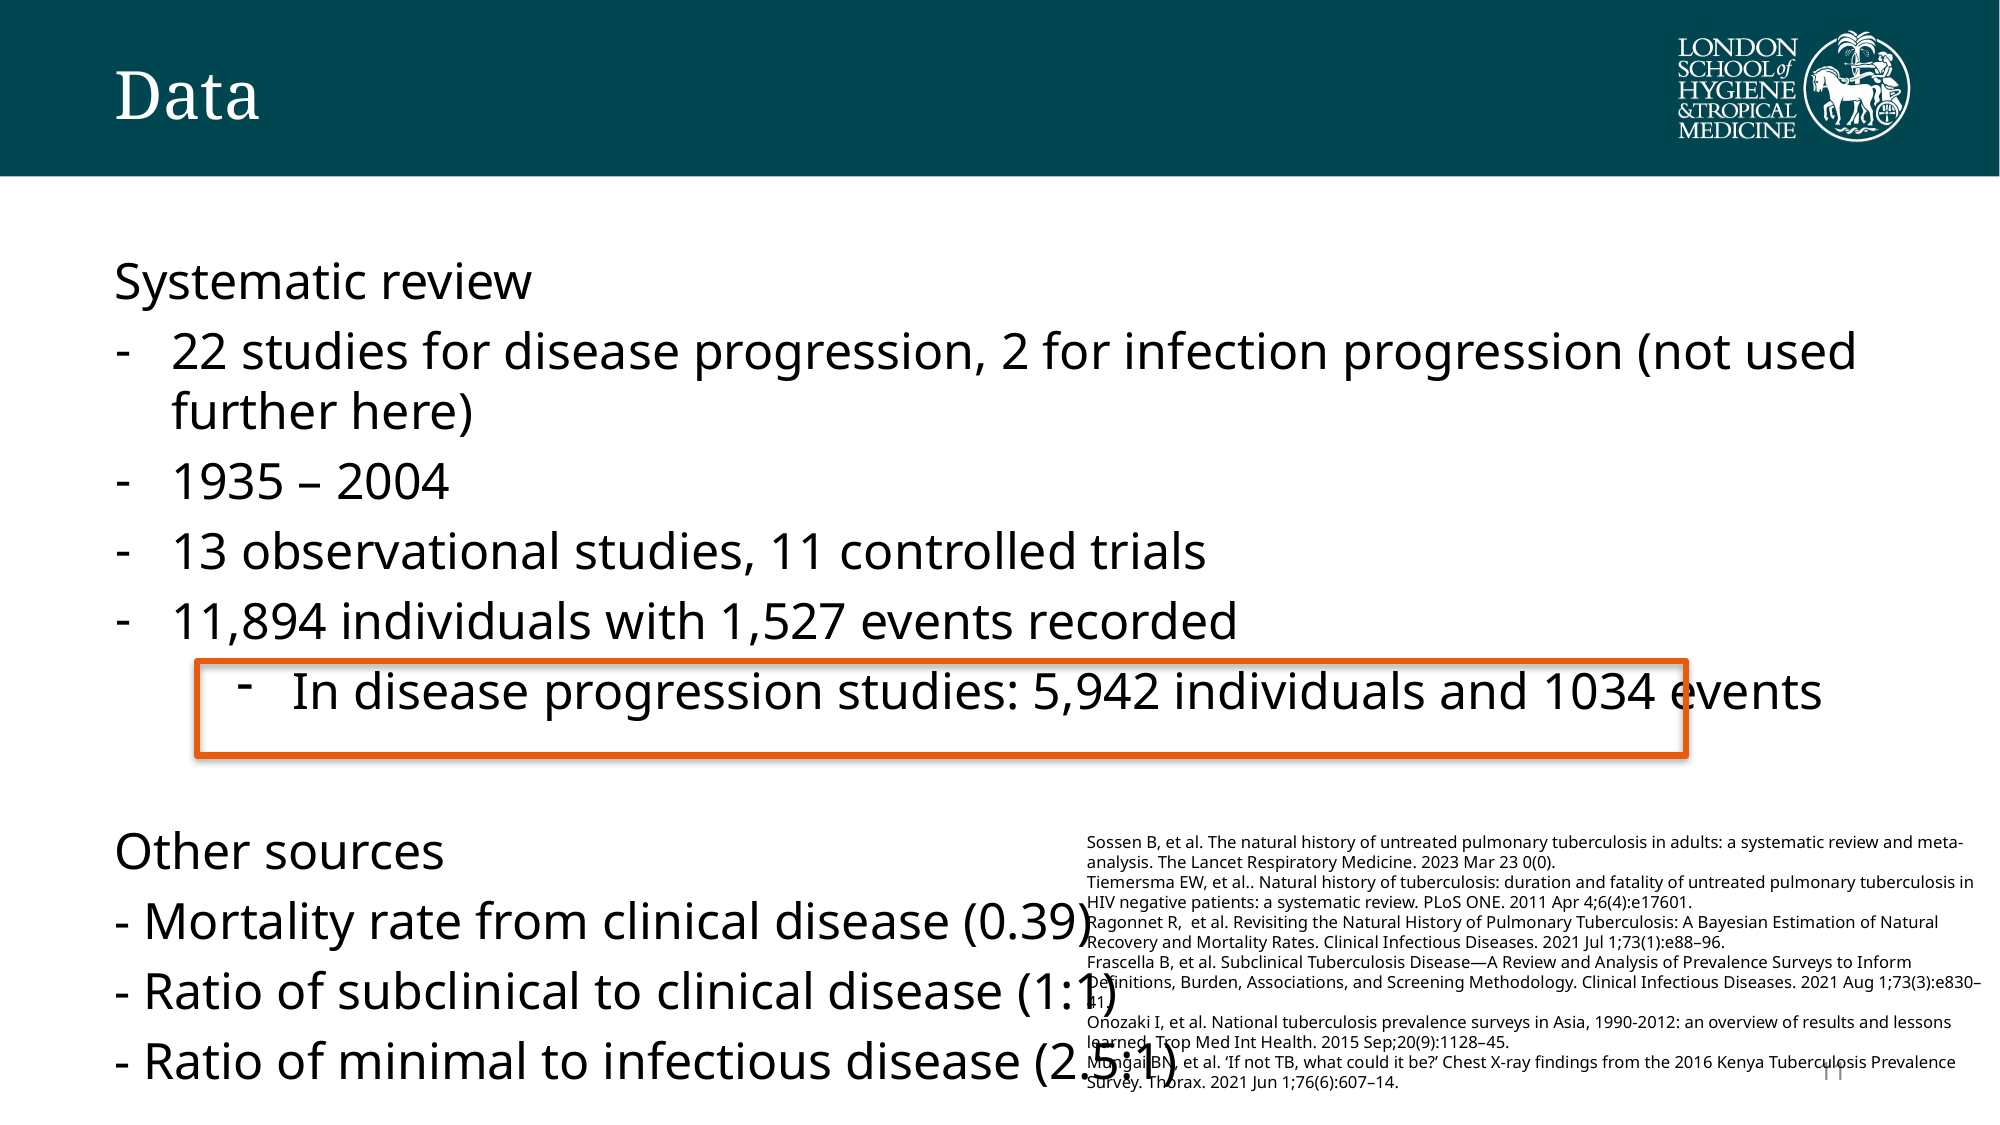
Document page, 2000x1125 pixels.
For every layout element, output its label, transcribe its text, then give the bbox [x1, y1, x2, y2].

text_box [196, 660, 1687, 756]
list Systematic review 22 studies for disease progression, 2 for infection progression (not used further here) 1935 – 2004 13 observational studies, 11 controlled trials 11,894 individuals with 1,527 events recorded In disease progression studies: 5,942 individuals and 1034 events Other sources - Mortality rate from clinical disease (0.39) - Ratio of subclinical to clinical disease (1:1) - Ratio of minimal to infectious disease (2.5:1) [99, 242, 1900, 1034]
slide_number 10 [1412, 1042, 1862, 1103]
title Data [99, 45, 1656, 148]
picture [0, 0, 2000, 1125]
text_box Sossen B, et al. The natural history of untreated pulmonary tuberculosis in adults: a systematic review and meta-analysis. The Lancet Respiratory Medicine. 2023 Mar 23 0(0). Tiemersma EW, et al.. Natural history of tuberculosis: duration and fatality of untreated pulmonary tuberculosis in HIV negative patients: a systematic review. PLoS ONE. 2011 Apr 4;6(4):e17601. Ragonnet R, et al. Revisiting the Natural History of Pulmonary Tuberculosis: A Bayesian Estimation of Natural Recovery and Mortality Rates. Clinical Infectious Diseases. 2021 Jul 1;73(1):e88–96. Frascella B, et al. Subclinical Tuberculosis Disease—A Review and Analysis of Prevalence Surveys to Inform Definitions, Burden, Associations, and Screening Methodology. Clinical Infectious Diseases. 2021 Aug 1;73(3):e830–41. Onozaki I, et al. National tuberculosis prevalence surveys in Asia, 1990-2012: an overview of results and lessons learned. Trop Med Int Health. 2015 Sep;20(9):1128–45. Mungai BN, et al. ‘If not TB, what could it be?’ Chest X-ray findings from the 2016 Kenya Tuberculosis Prevalence Survey. Thorax. 2021 Jun 1;76(6):607–14. [1072, 824, 2000, 1120]
